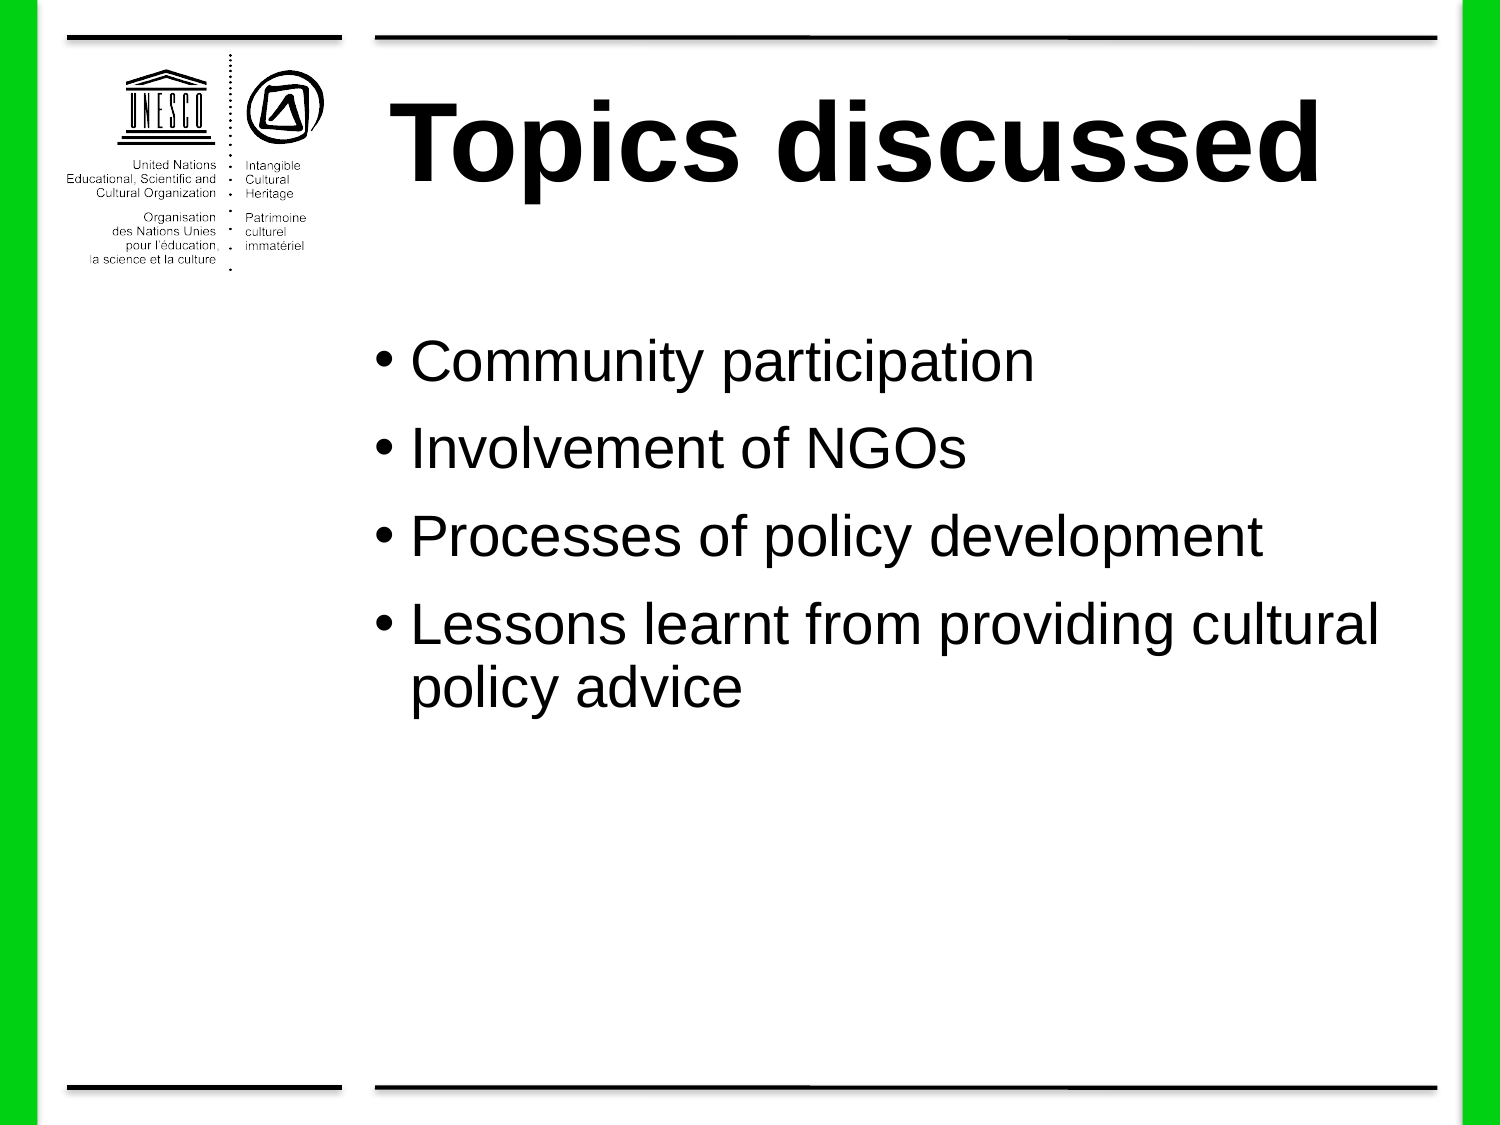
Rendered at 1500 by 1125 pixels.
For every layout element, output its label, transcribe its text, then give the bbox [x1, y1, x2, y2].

list Community participation Involvement of NGOs Processes of policy development Lessons learnt from providing cultural policy advice [374, 330, 1438, 814]
title Topics discussed [357, 68, 1485, 205]
picture [66, 54, 324, 271]
